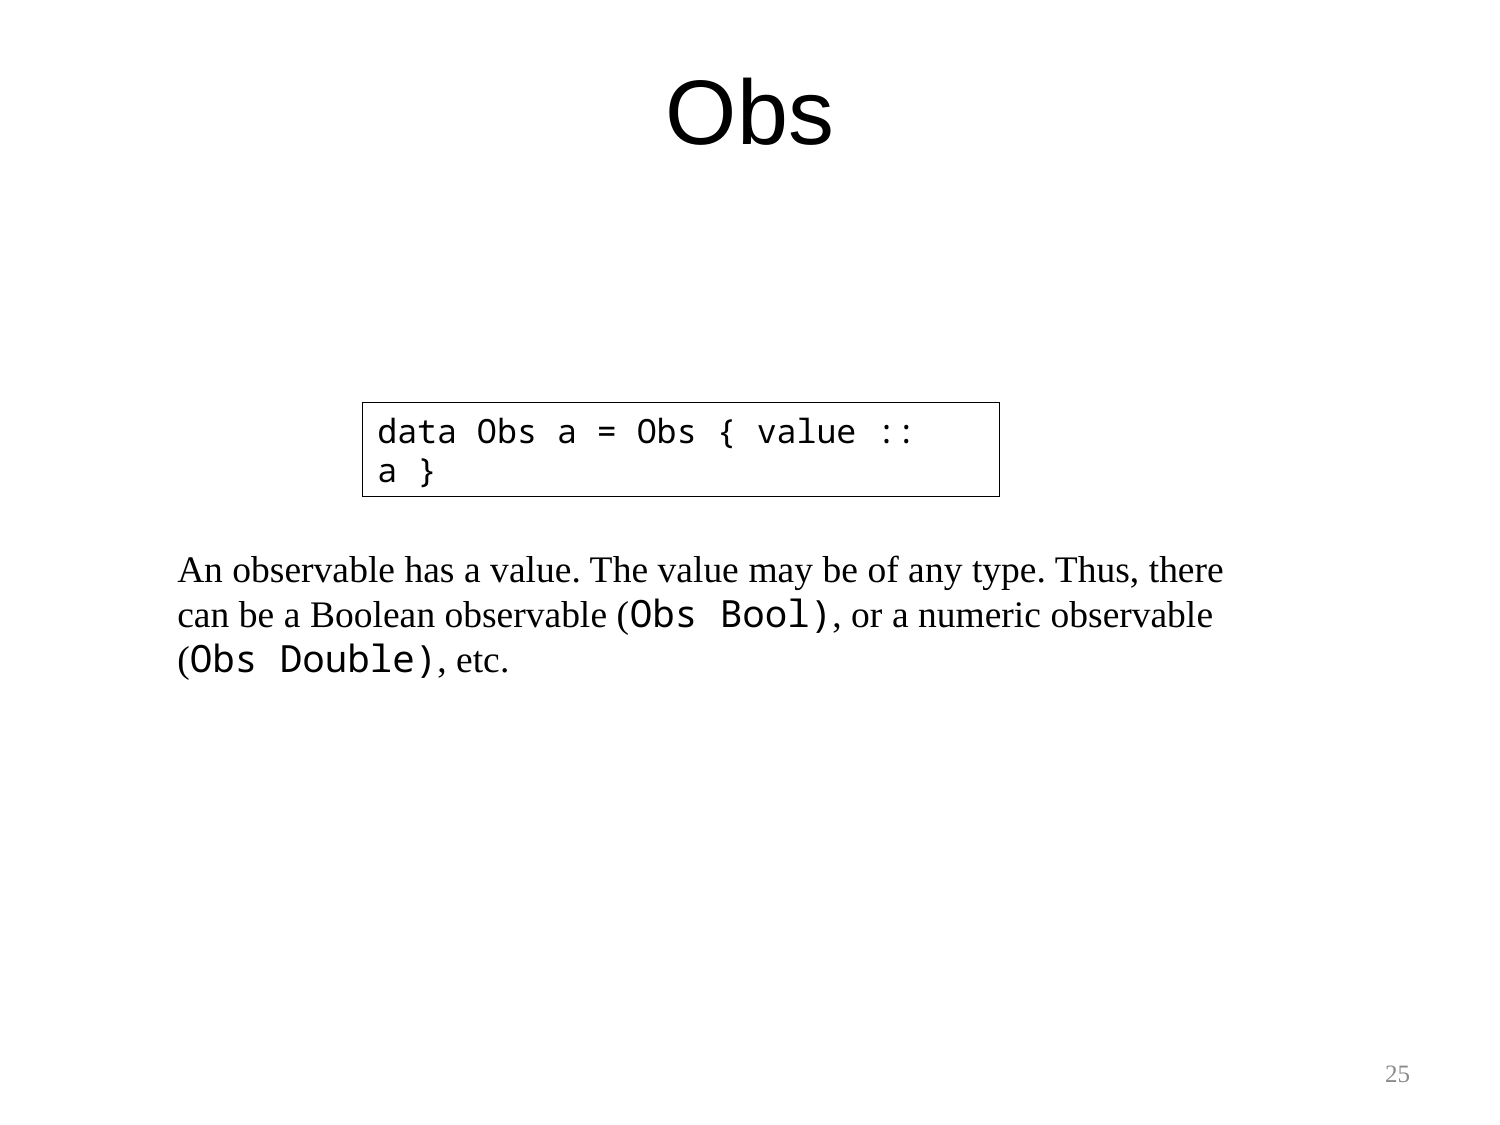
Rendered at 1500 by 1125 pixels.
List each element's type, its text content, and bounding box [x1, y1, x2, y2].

text_box Obs [74, 45, 1425, 233]
text_box data Obs a = Obs { value :: a } [362, 402, 1000, 497]
text_box An observable has a value. The value may be of any type. Thus, there can be a Boolean observable (Obs Bool), or a numeric observable (Obs Double), etc. [162, 537, 1275, 688]
slide_number 25 [1074, 1042, 1425, 1103]
